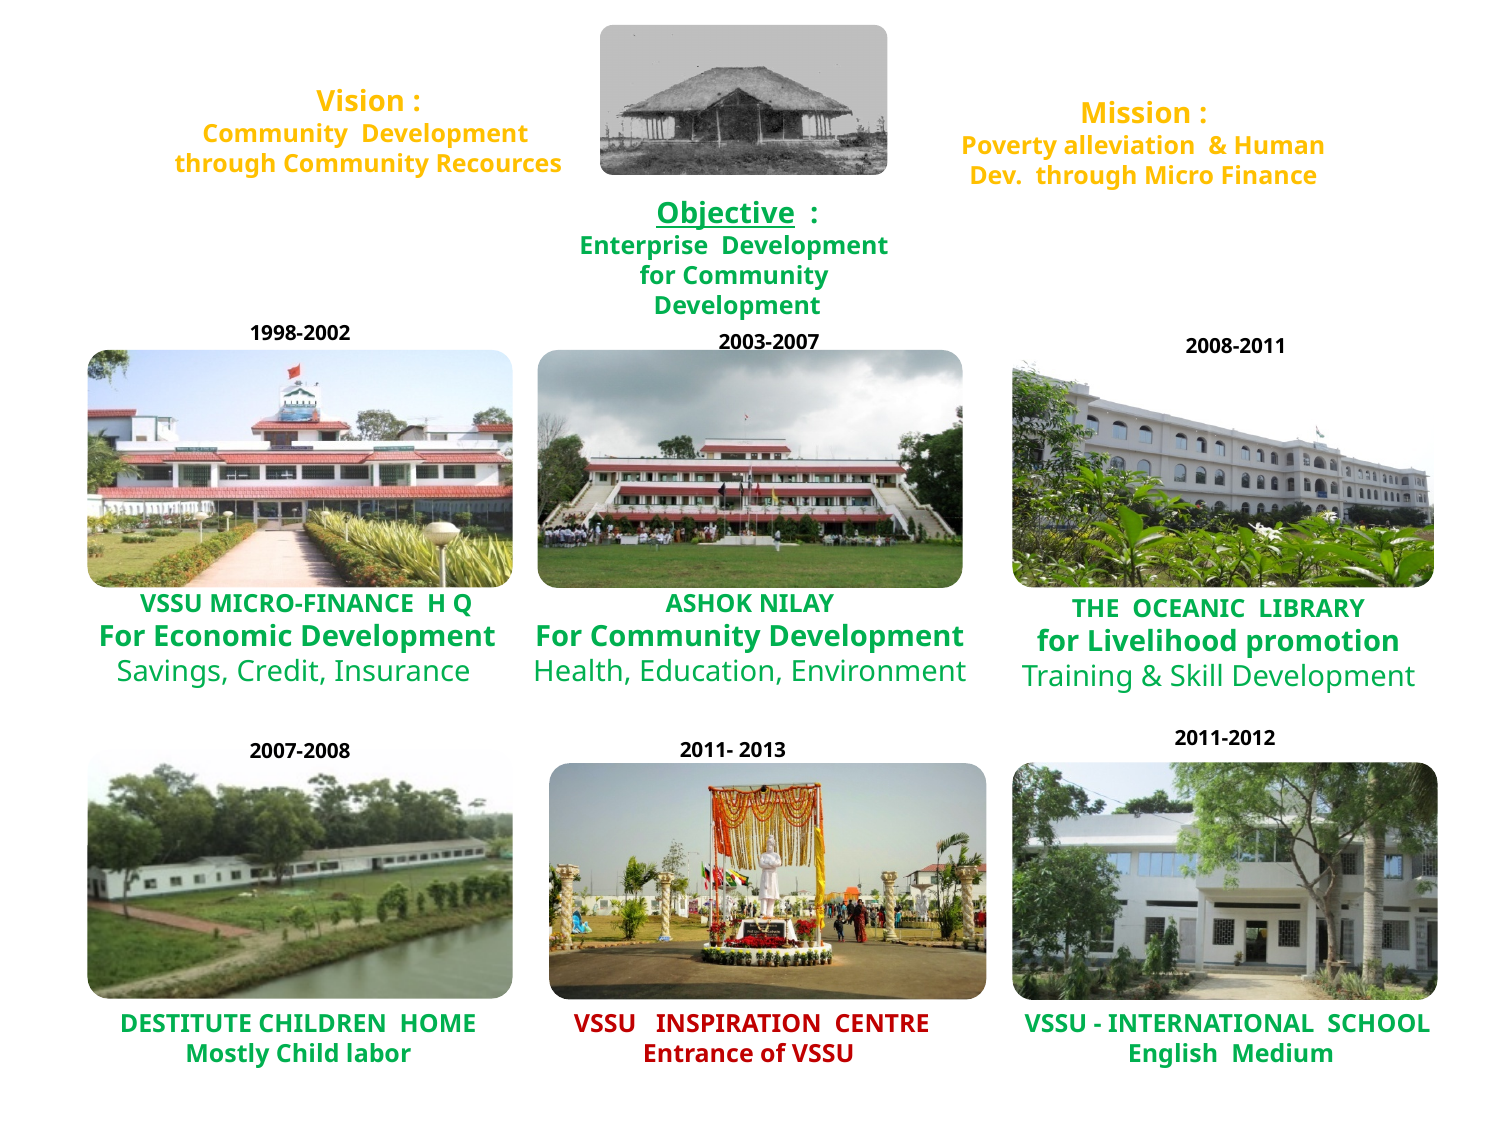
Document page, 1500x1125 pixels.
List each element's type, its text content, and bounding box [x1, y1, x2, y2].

text_box 2008-2011 [1012, 324, 1438, 352]
text_box Mission : Poverty alleviation & Human Dev. through Micro Finance [924, 87, 1363, 198]
text_box 2011- 2013 [537, 712, 963, 773]
text_box ASHOK NILAY For Community Development Health, Education, Environment [537, 595, 963, 712]
text_box 2003-2007 [537, 299, 963, 349]
picture [548, 762, 987, 1000]
text_box 2011-2012 [1010, 710, 1440, 764]
text_box 2007-2008 [85, 723, 515, 752]
text_box VSSU MICRO-FINANCE H Q For Economic Development Savings, Credit, Insurance [87, 596, 500, 688]
text_box VSSU - INTERNATIONAL SCHOOL English Medium [962, 999, 1500, 1075]
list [599, 24, 888, 176]
picture [1012, 762, 1438, 1001]
text_box Objective : Enterprise Development for Community Development [549, 187, 925, 299]
text_box VSSU INSPIRATION CENTRE Entrance of VSSU [537, 999, 961, 1075]
picture [87, 349, 513, 588]
picture [537, 349, 963, 589]
picture [1012, 349, 1435, 588]
text_box 1998-2002 [87, 312, 513, 349]
picture [87, 749, 513, 999]
text_box Vision : Community Development through Community Recources [149, 74, 588, 185]
text_box DESTITUTE CHILDREN HOME Mostly Child labor [87, 1007, 510, 1075]
text_box THE OCEANIC LIBRARY for Livelihood promotion Training & Skill Development [1012, 596, 1425, 688]
